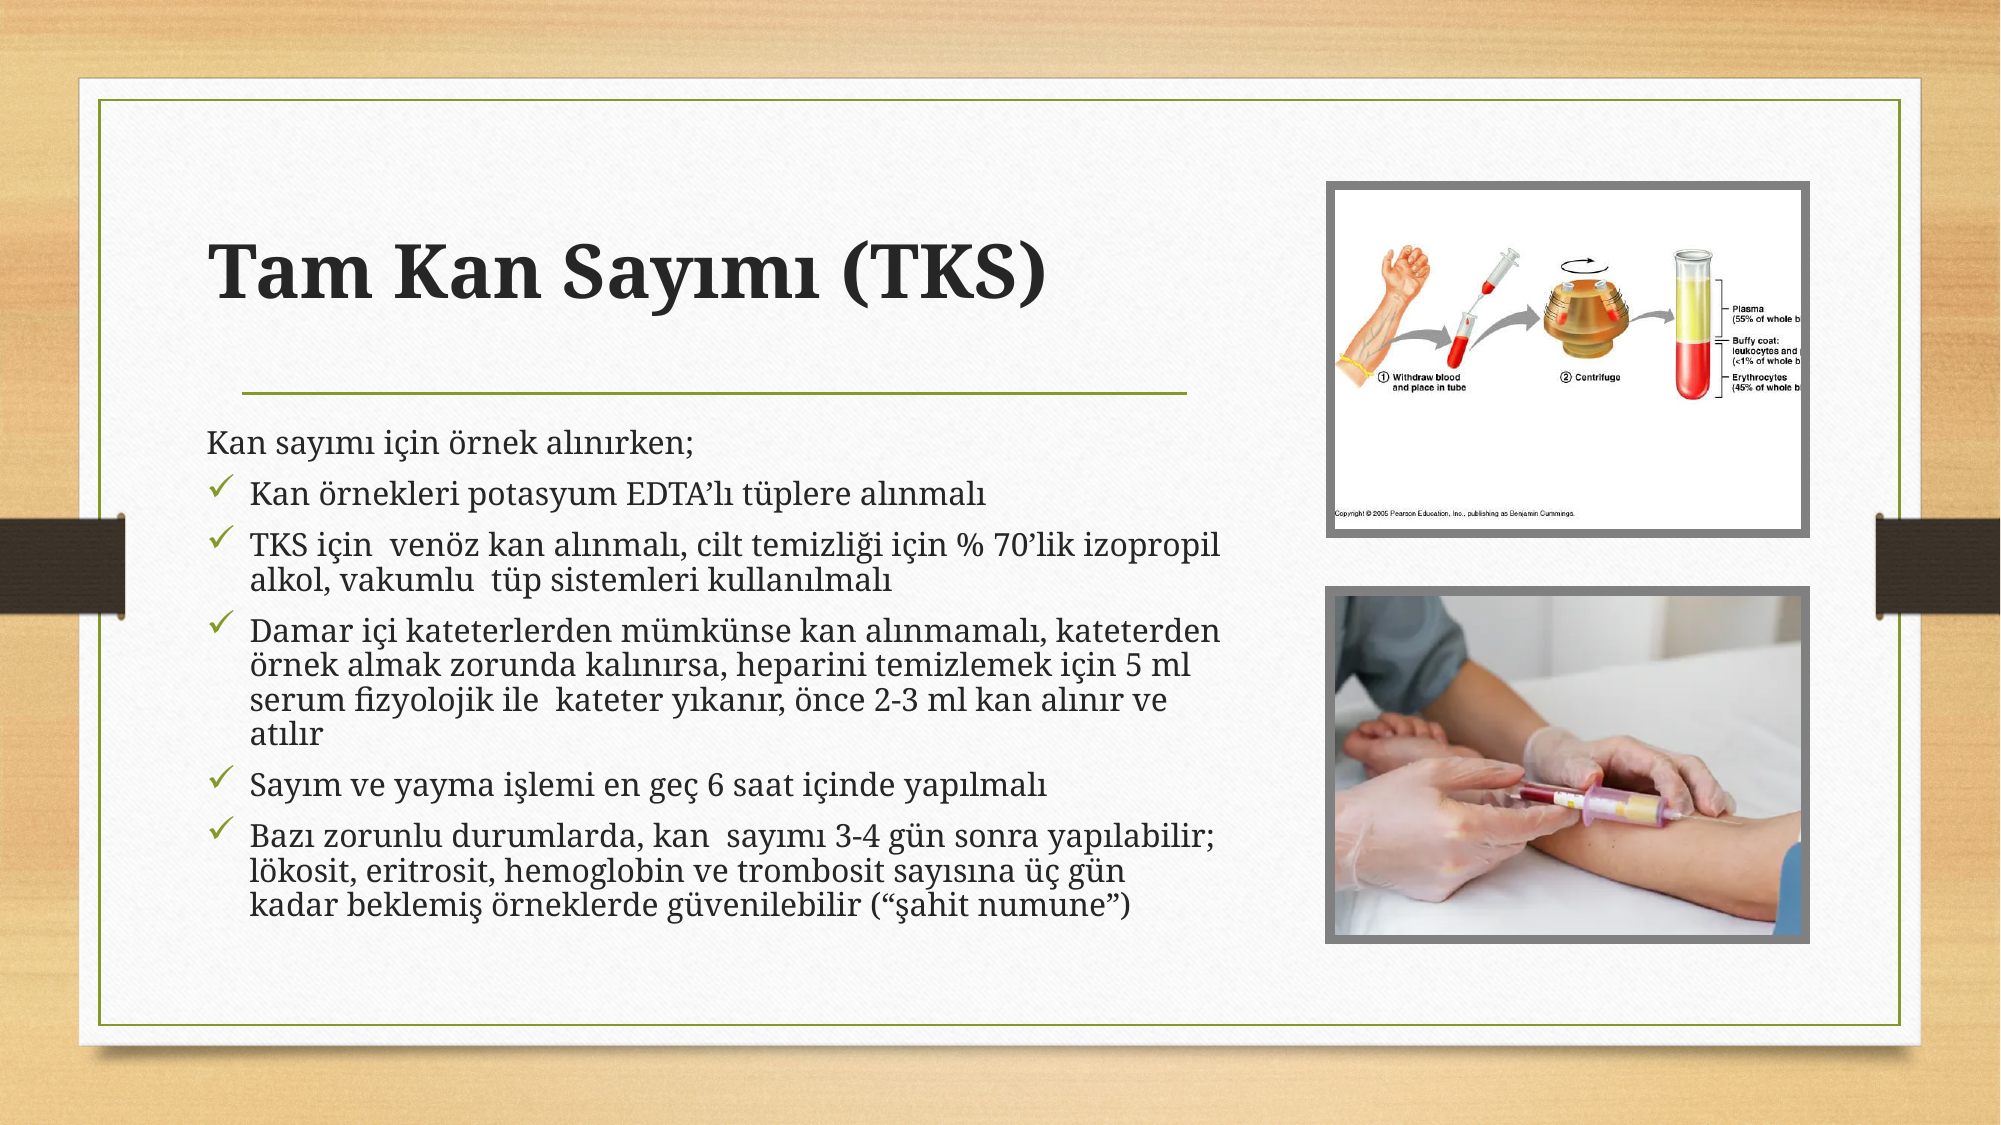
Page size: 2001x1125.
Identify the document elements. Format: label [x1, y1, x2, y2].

picture [1334, 595, 1802, 935]
text_box [0, 0, 2000, 1125]
picture [1334, 189, 1801, 530]
